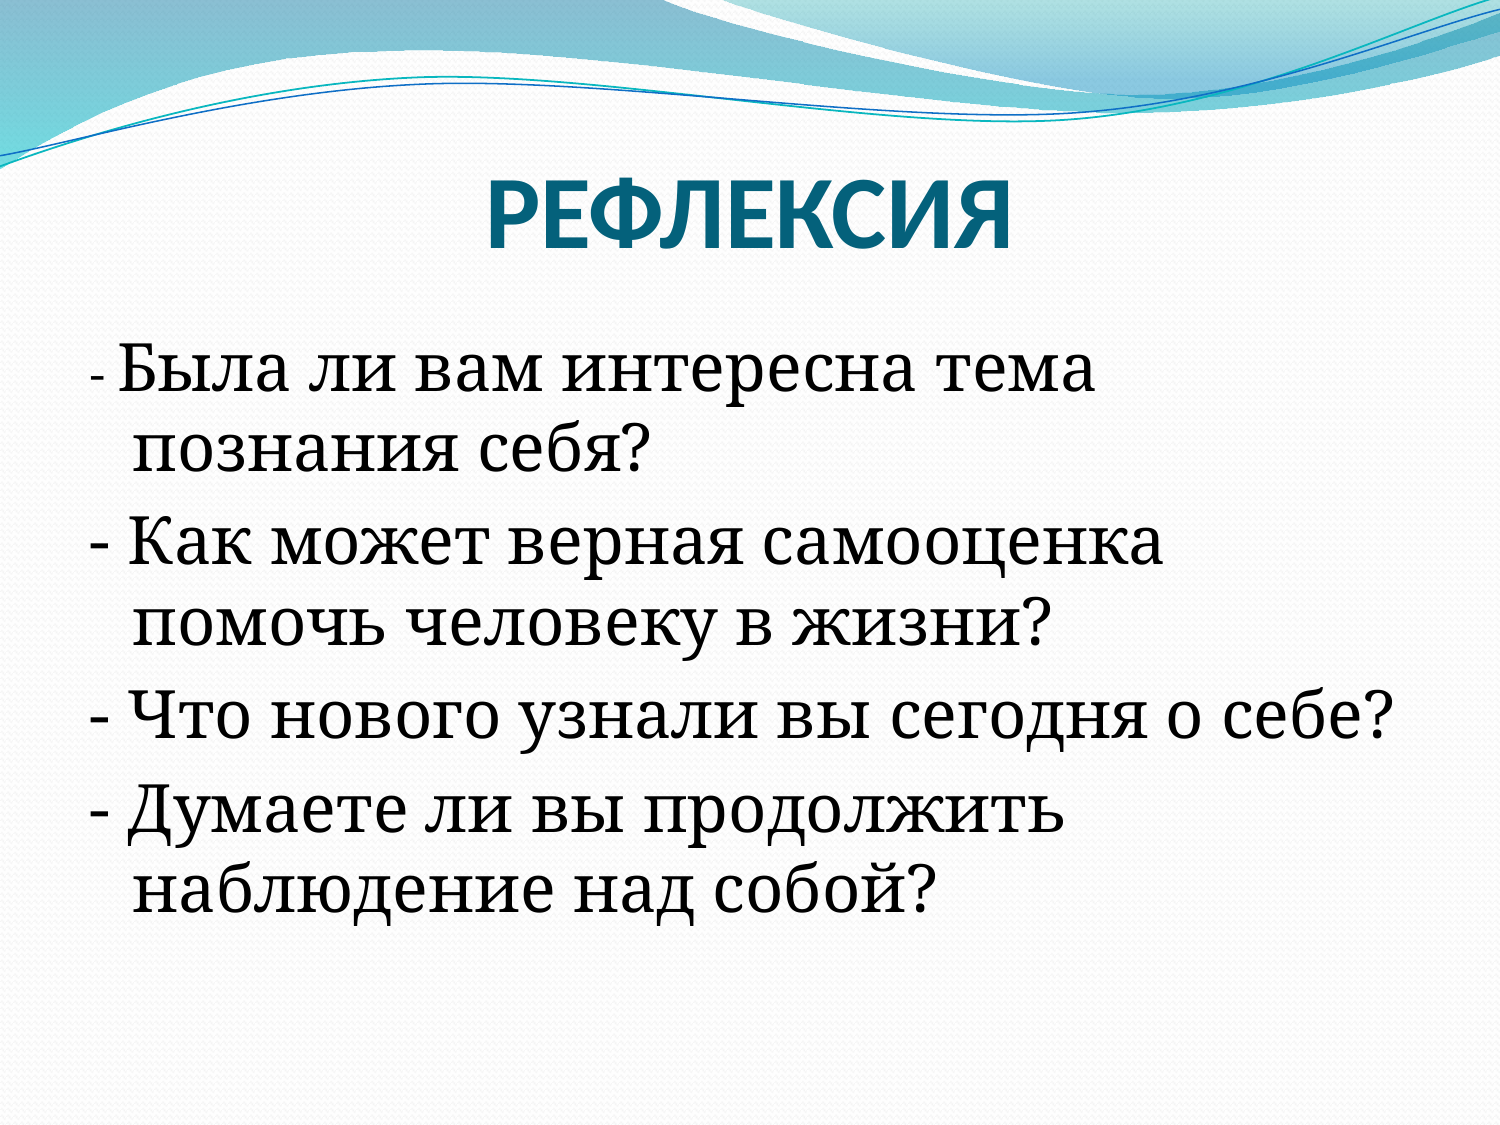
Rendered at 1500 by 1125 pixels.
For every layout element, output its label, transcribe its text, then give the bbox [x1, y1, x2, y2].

title РЕФЛЕКСИЯ [75, 115, 1425, 270]
list - Была ли вам интересна тема познания себя? - Как может верная самооценка помочь человеку в жизни? - Что нового узнали вы сегодня о себе? - Думаете ли вы продолжить наблюдение над собой? [75, 317, 1425, 1038]
